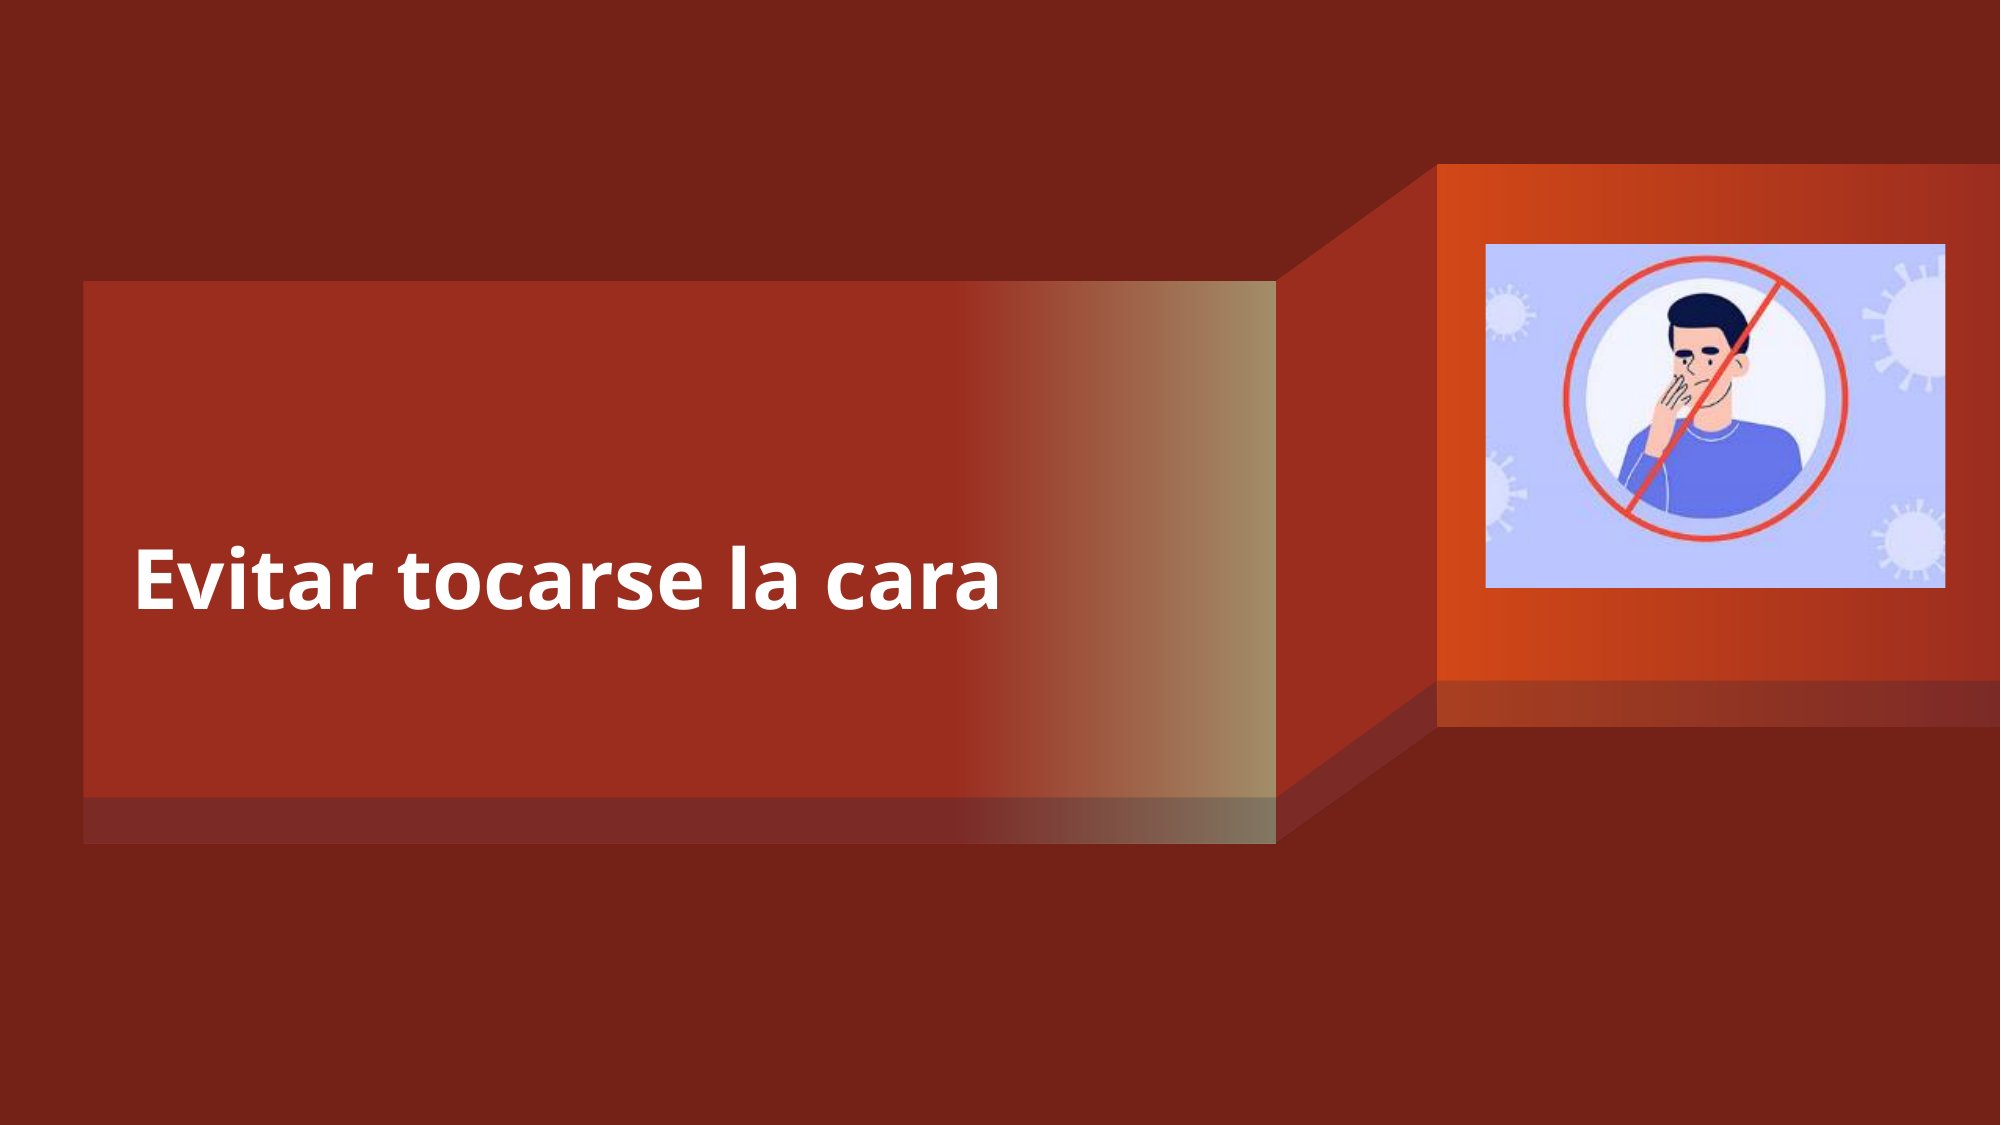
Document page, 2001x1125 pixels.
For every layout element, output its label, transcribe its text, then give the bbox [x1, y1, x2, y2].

picture [1485, 244, 1946, 588]
title Evitar tocarse la cara [131, 504, 1219, 628]
